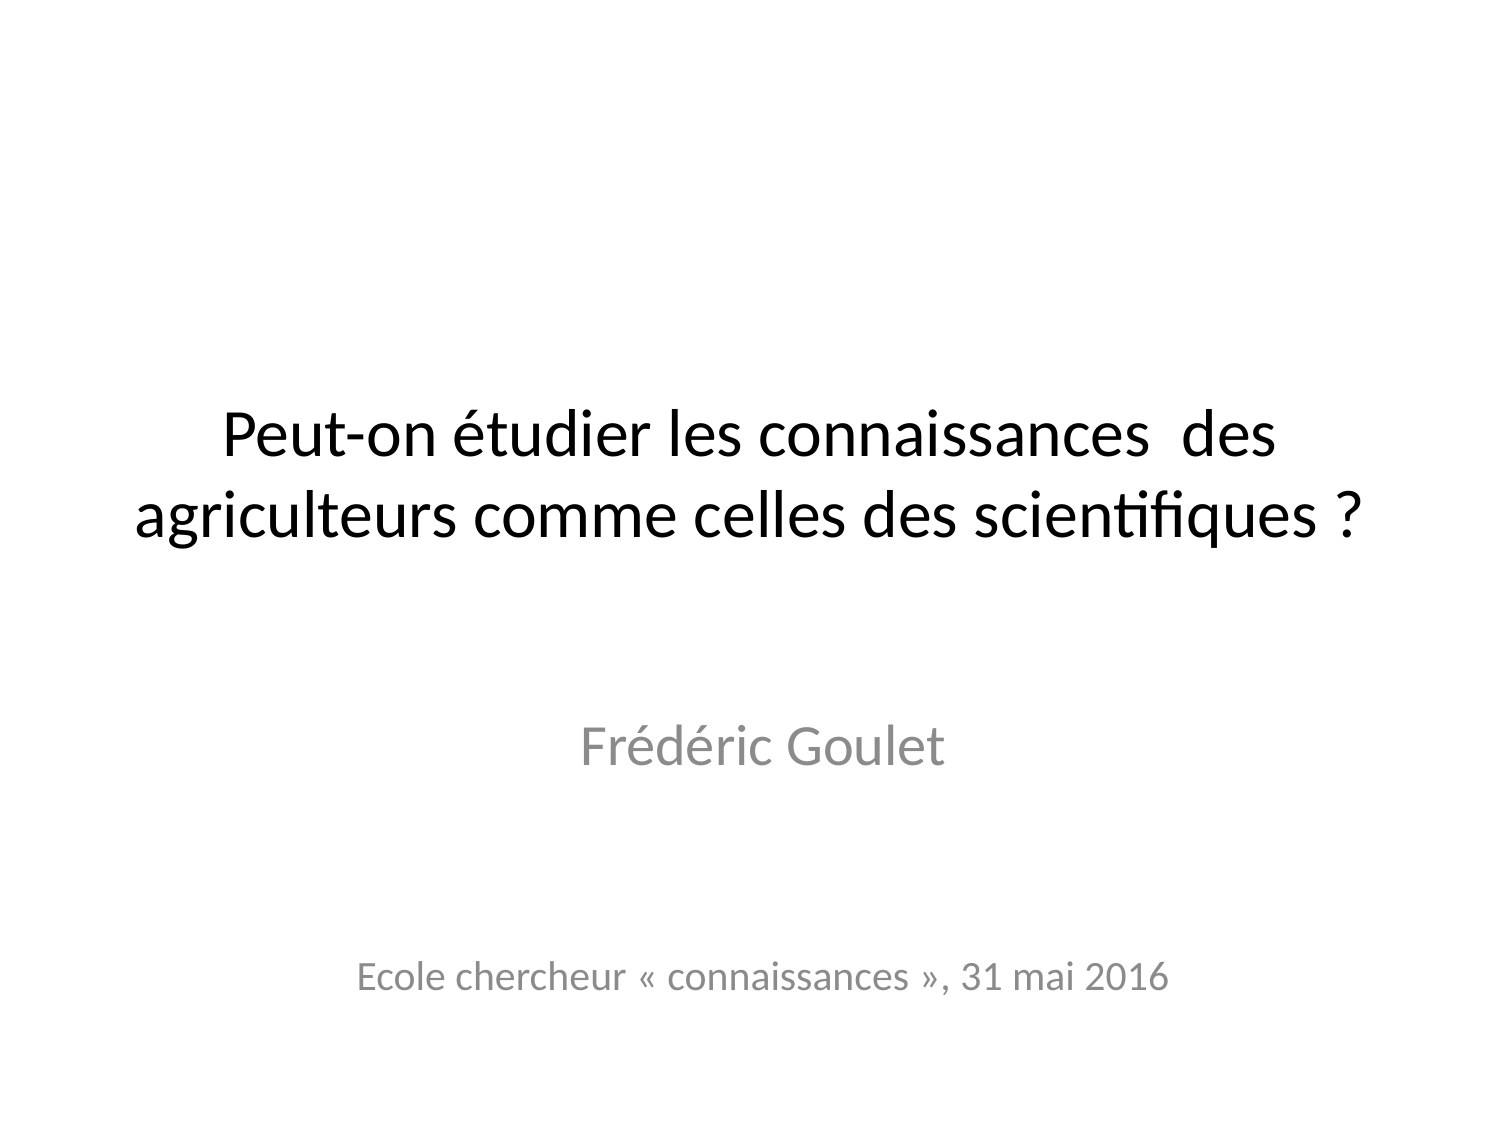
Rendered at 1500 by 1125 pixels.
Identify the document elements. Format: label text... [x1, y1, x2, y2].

subtitle Frédéric Goulet Ecole chercheur « connaissances », 31 mai 2016 [165, 699, 1361, 842]
title Peut-on étudier les connaissances des agriculteurs comme celles des scientifiques ? [112, 349, 1388, 591]
